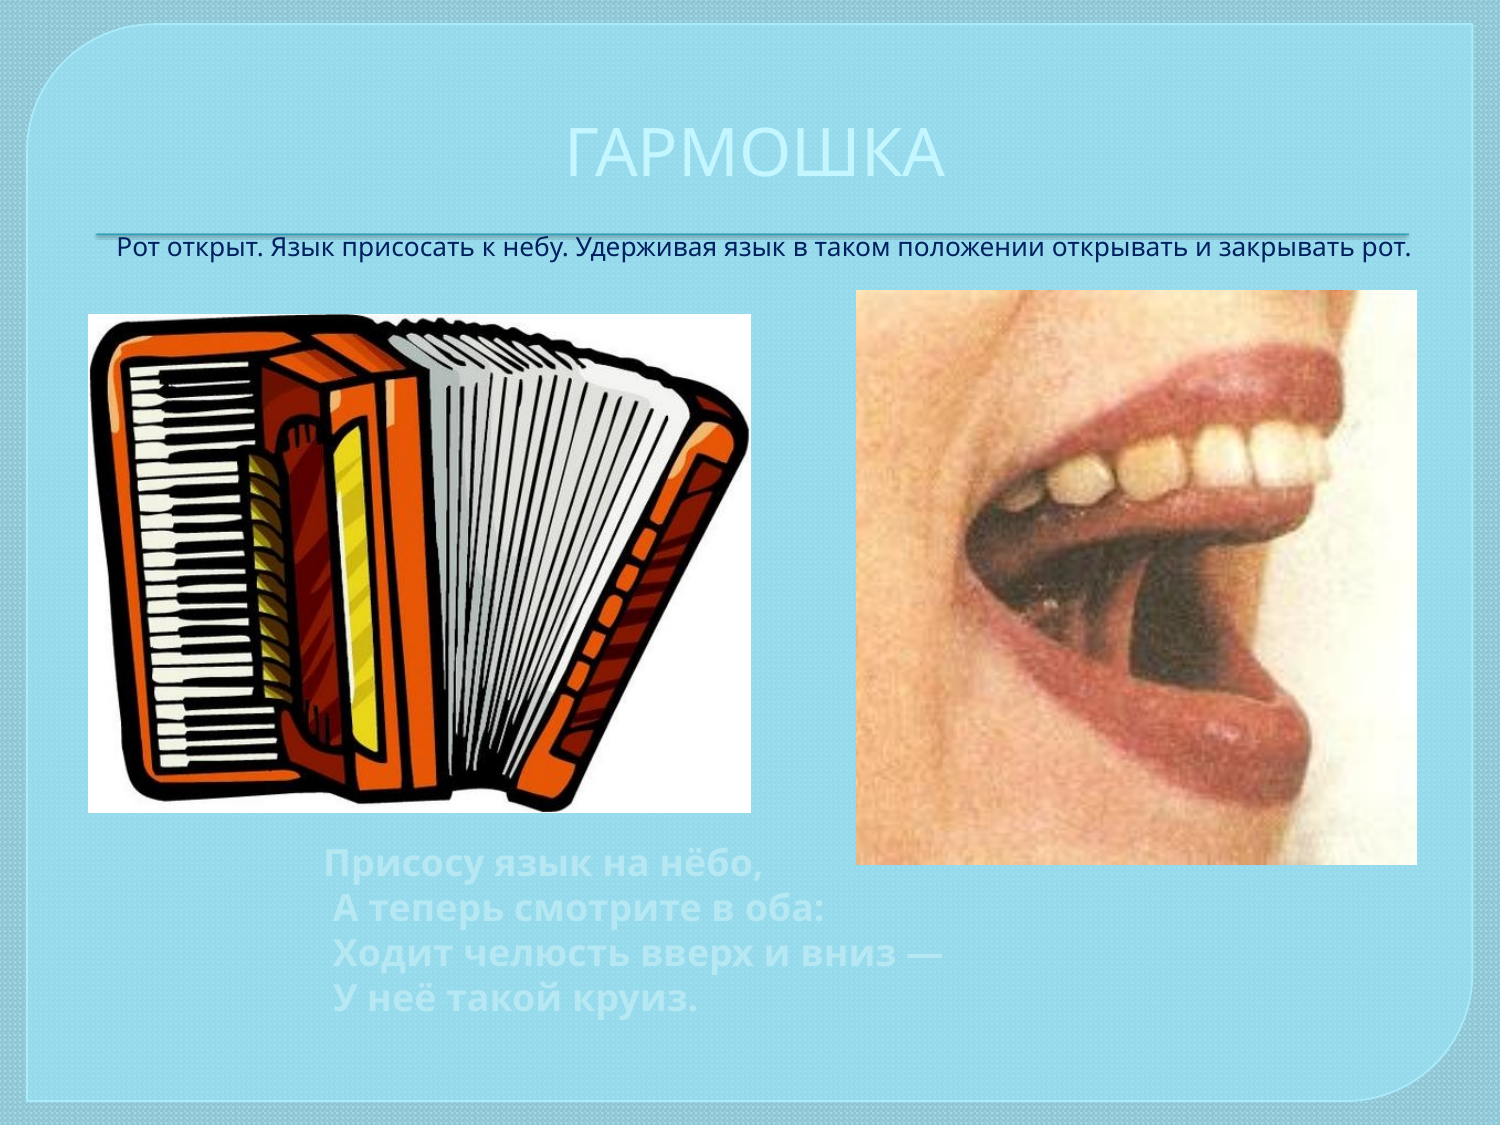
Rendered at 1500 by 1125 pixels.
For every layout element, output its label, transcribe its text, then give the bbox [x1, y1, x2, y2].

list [88, 314, 752, 813]
title ГАРМОШКА Рот открыт. Язык присосать к небу. Удерживая язык в таком положении открывать и закрывать рот. [76, 90, 1427, 278]
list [856, 290, 1417, 866]
text_box Присосу язык на нёбо, А теперь смотрите в оба: Ходит челюсть вверх и вниз — У неё такой круиз. [308, 831, 969, 1072]
